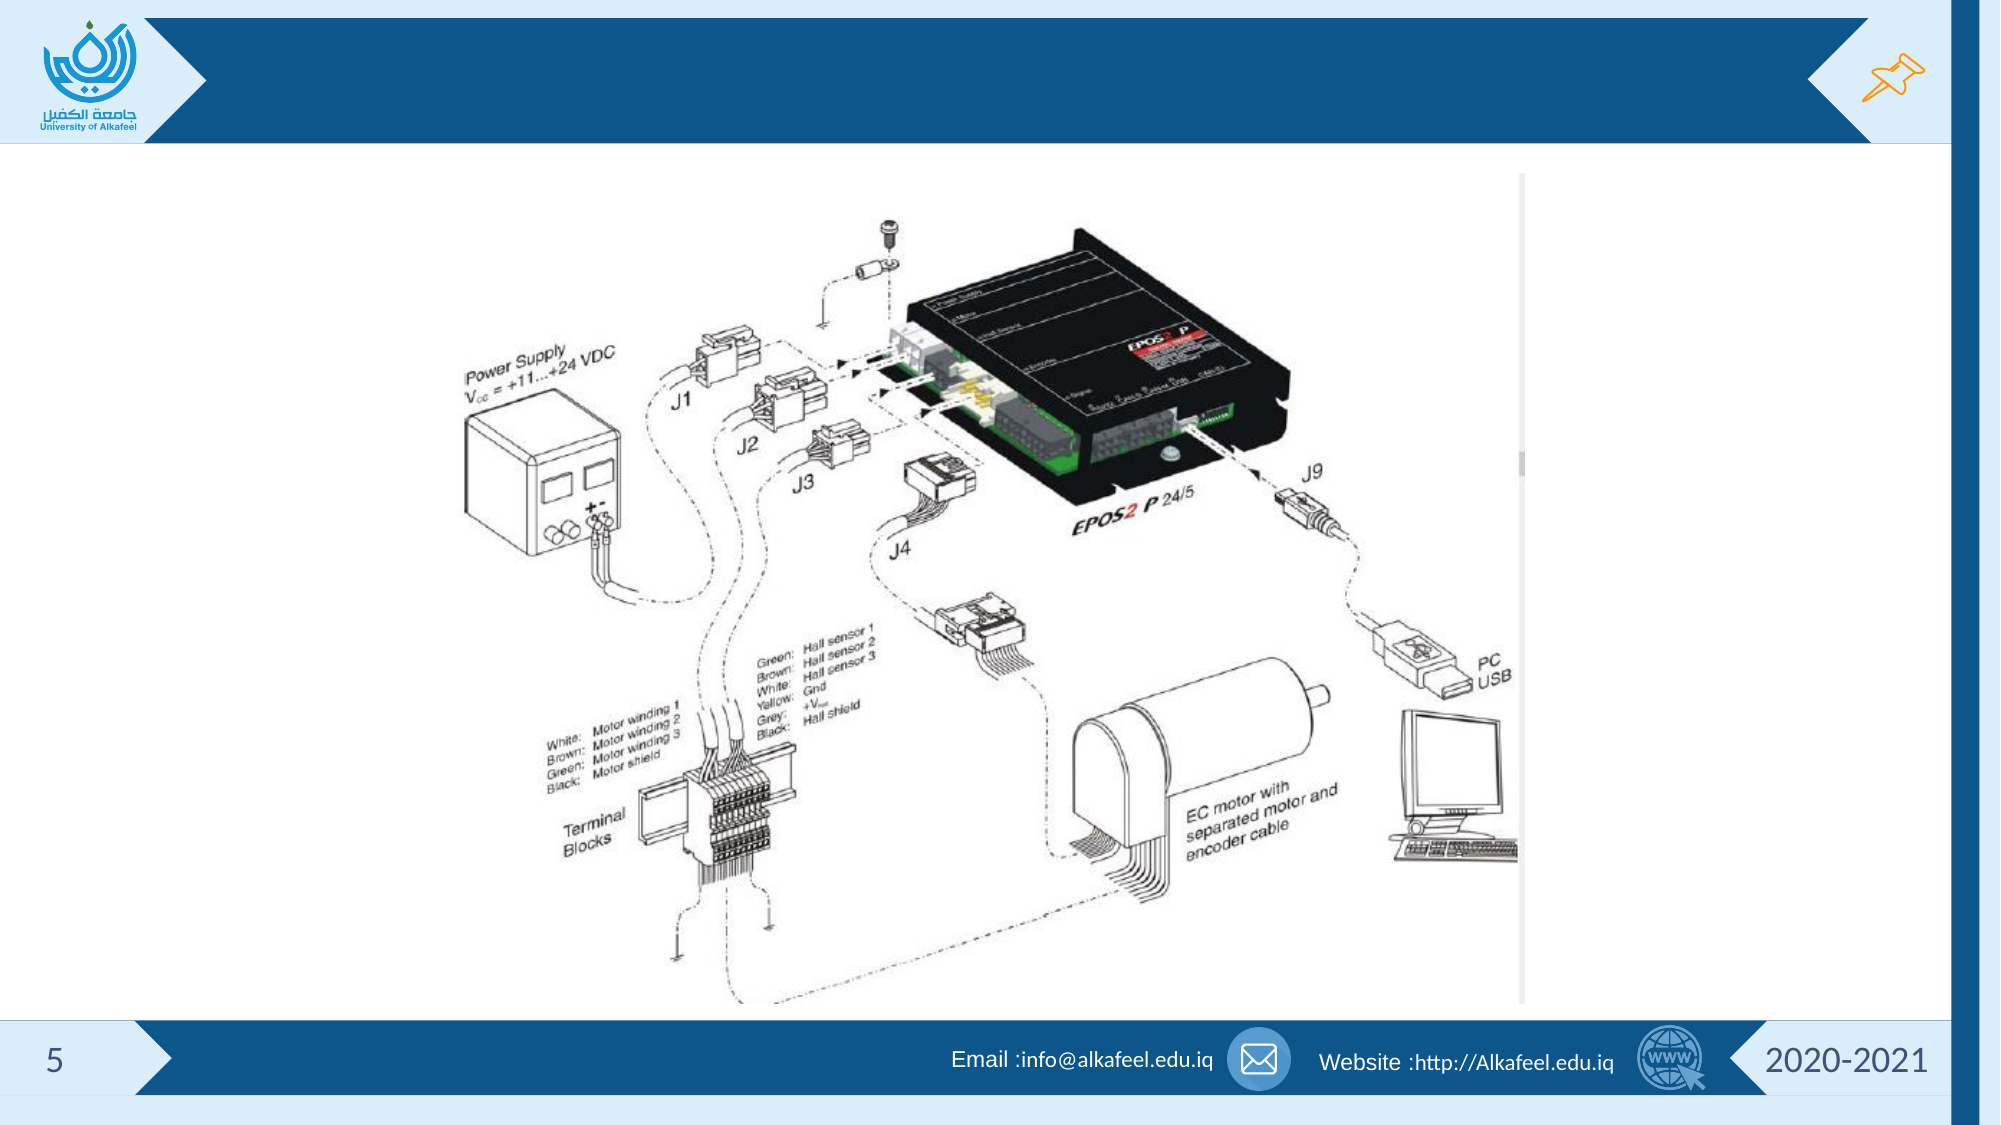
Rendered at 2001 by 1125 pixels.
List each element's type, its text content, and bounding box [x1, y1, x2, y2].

slide_number 5 [30, 1028, 125, 1088]
picture [28, 16, 147, 138]
slide_number 2020-2021 [1750, 1028, 1948, 1088]
picture [377, 173, 1525, 1004]
